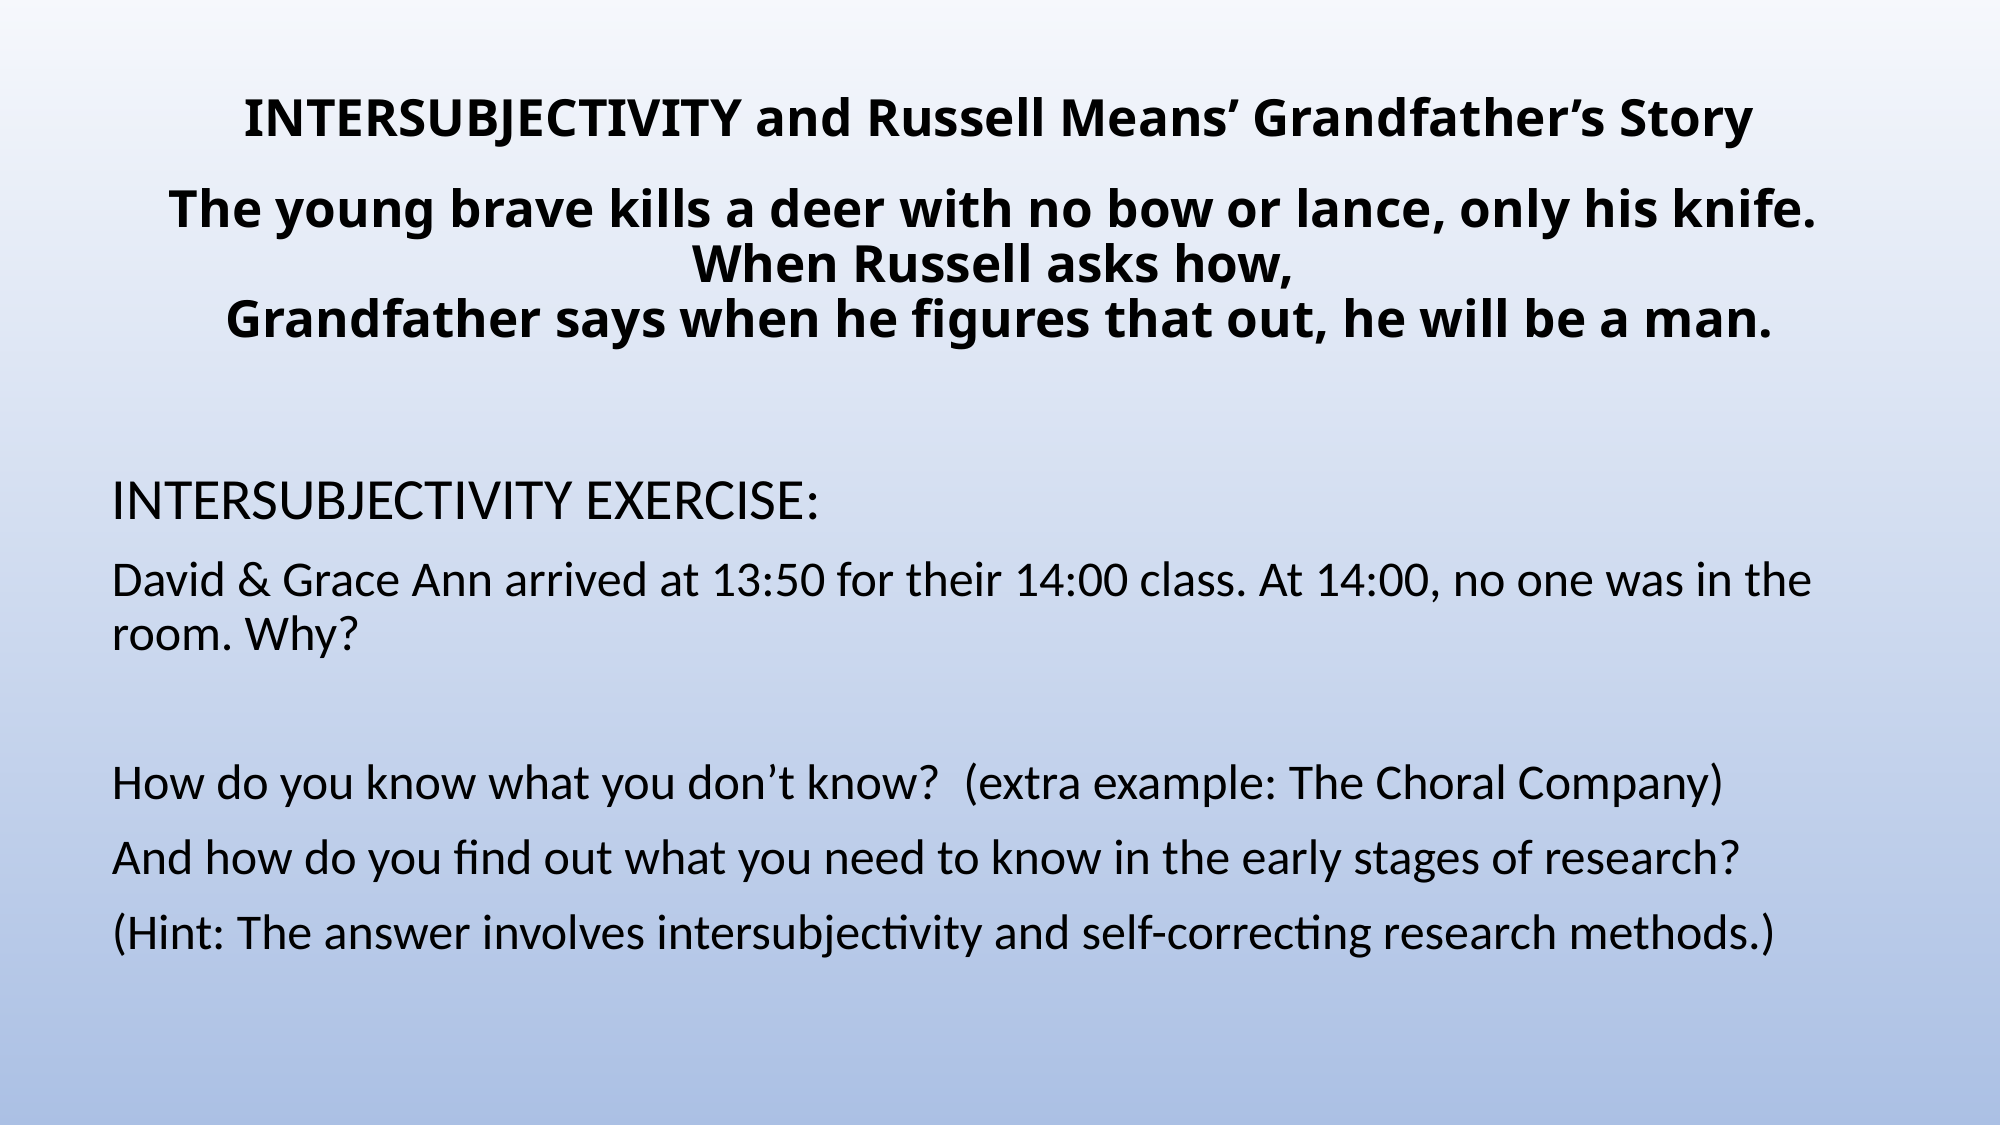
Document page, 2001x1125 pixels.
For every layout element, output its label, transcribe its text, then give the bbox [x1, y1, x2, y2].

text_box INTERSUBJECTIVITY EXERCISE: David & Grace Ann arrived at 13:50 for their 14:00 class. At 14:00, no one was in the room. Why? How do you know what you don’t know? (extra example: The Choral Company) And how do you find out what you need to know in the early stages of research? (Hint: The answer involves intersubjectivity and self-correcting research methods.) [97, 461, 1863, 1014]
text_box INTERSUBJECTIVITY and Russell Means’ Grandfather’s Story The young brave kills a deer with no bow or lance, only his knife. When Russell asks how, Grandfather says when he figures that out, he will be a man. [137, 59, 1863, 381]
